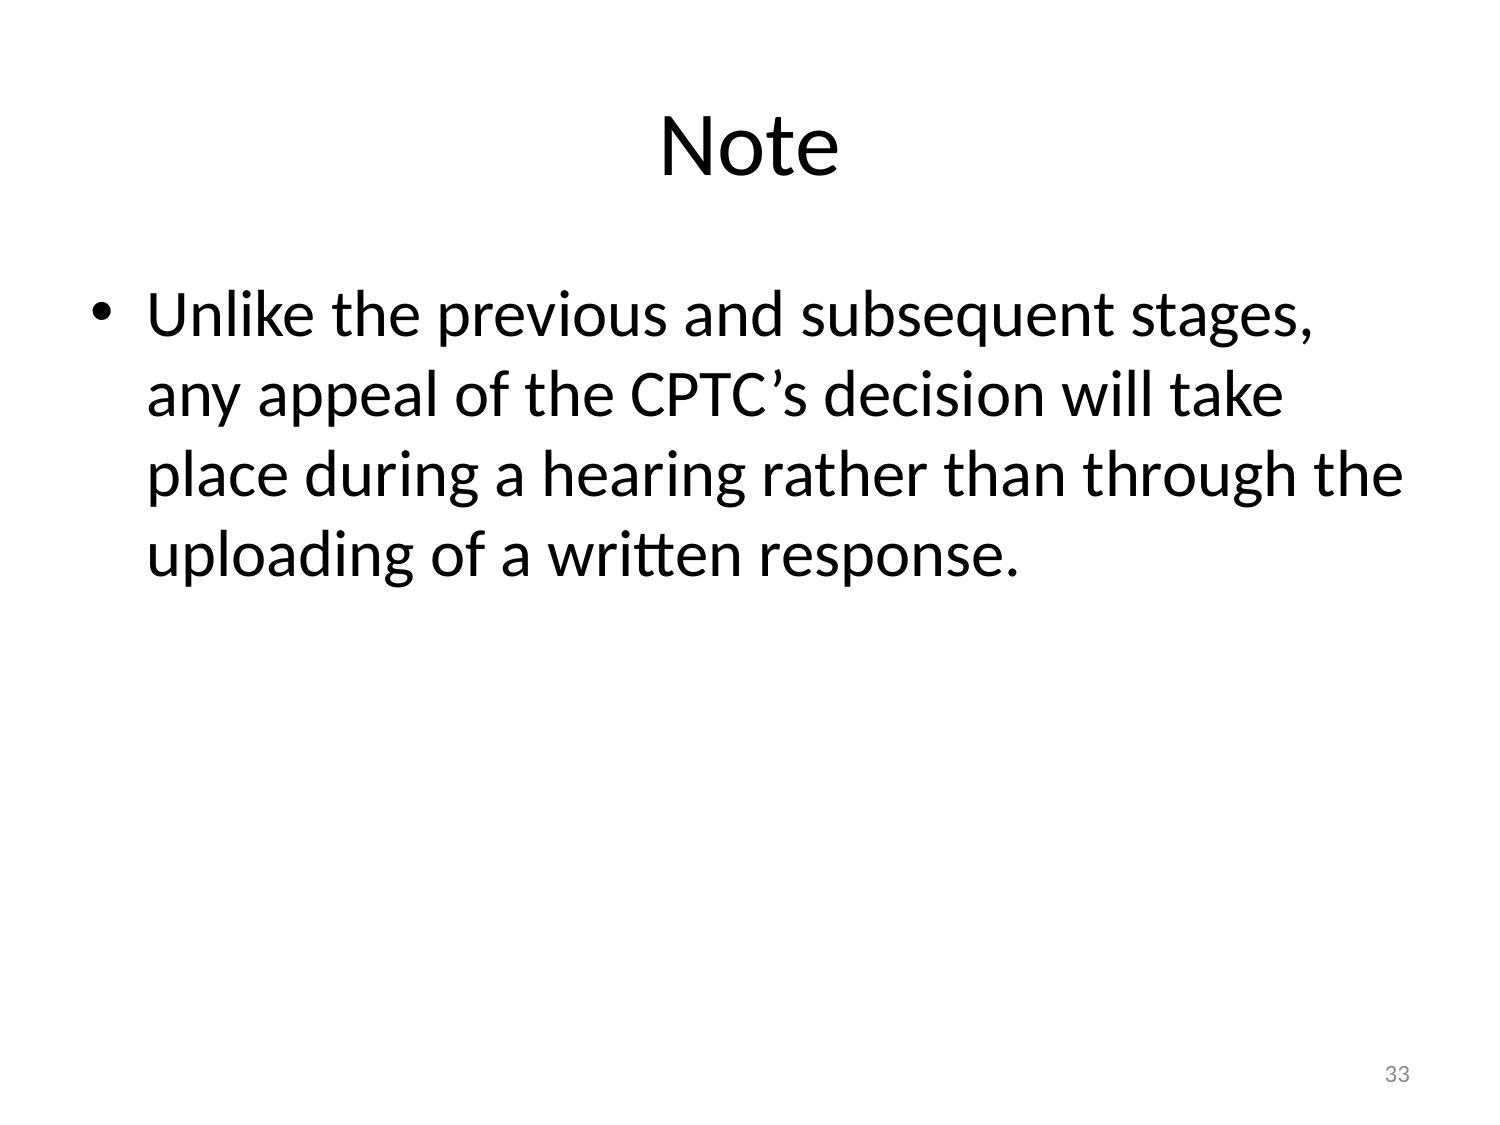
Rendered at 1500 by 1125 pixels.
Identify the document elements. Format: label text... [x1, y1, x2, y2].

list Unlike the previous and subsequent stages, any appeal of the CPTC’s decision will take place during a hearing rather than through the uploading of a written response. [75, 262, 1425, 1005]
slide_number 33 [1074, 1042, 1425, 1103]
title Note [75, 45, 1425, 233]
